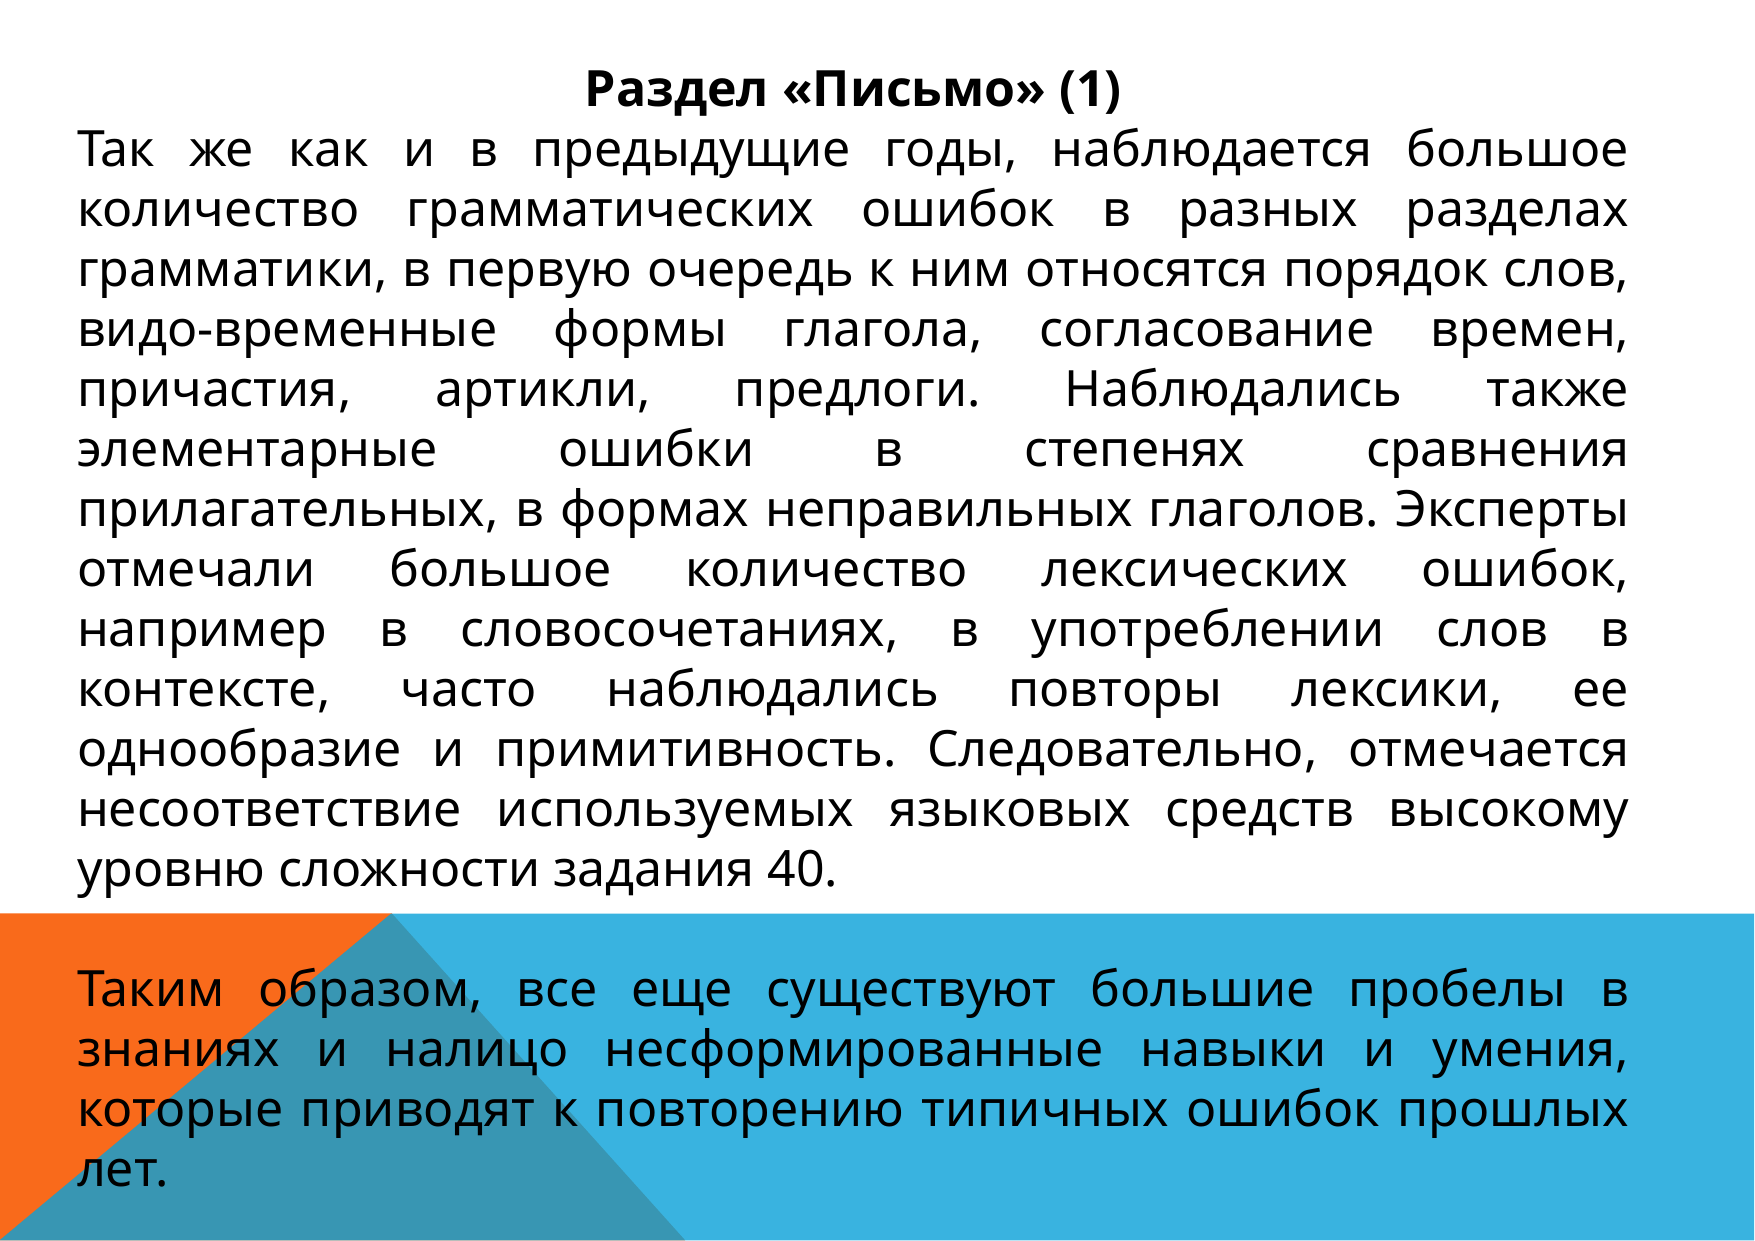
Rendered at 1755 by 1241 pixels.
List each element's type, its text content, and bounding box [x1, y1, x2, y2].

text_box Раздел «Письмо» (1) Так же как и в предыдущие годы, наблюдается большое количество грамматических ошибок в разных разделах грамматики, в первую очередь к ним относятся порядок слов, видо-временные формы глагола, согласование времен, причастия, артикли, предлоги. Наблюдались также элементарные ошибки в степенях сравнения прилагательных, в формах неправильных глаголов. Эксперты отмечали большое количество лексических ошибок, например в словосочетаниях, в употреблении слов в контексте, часто наблюдались повторы лексики, ее однообразие и примитивность. Следовательно, отмечается несоответствие используемых языковых средств высокому уровню сложности задания 40. Таким образом, все еще существуют большие пробелы в знаниях и налицо несформированные навыки и умения, которые приводят к повторению типичных ошибок прошлых лет. [62, 49, 1645, 1205]
